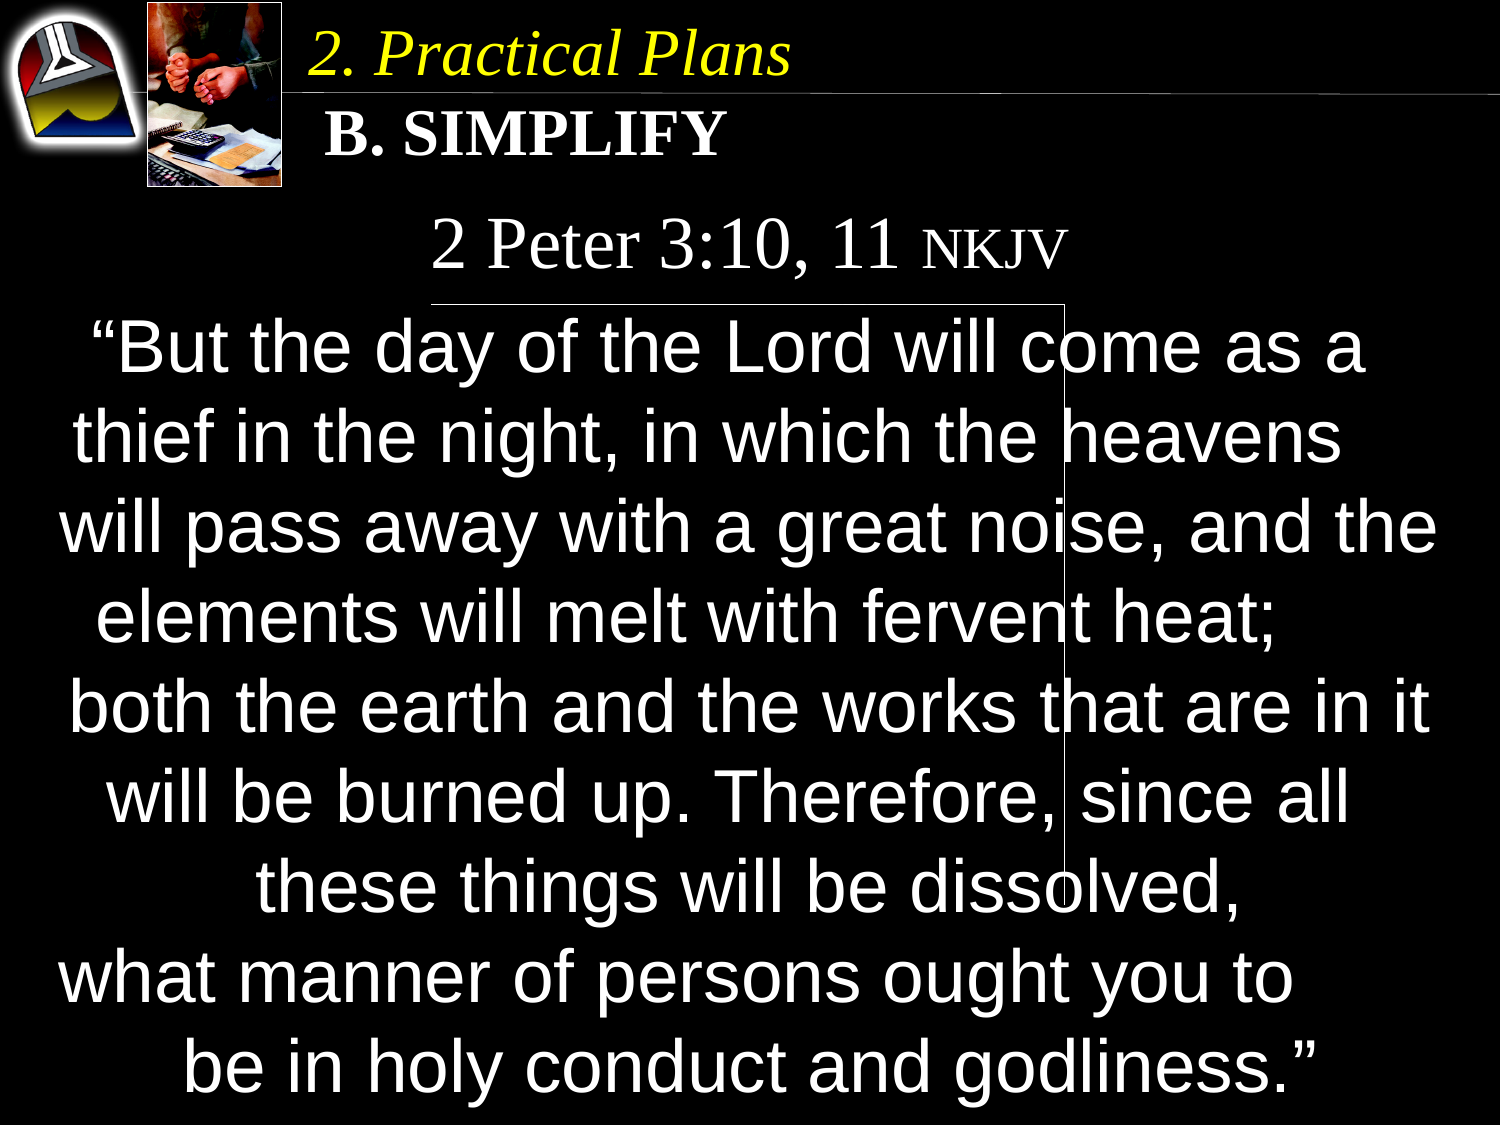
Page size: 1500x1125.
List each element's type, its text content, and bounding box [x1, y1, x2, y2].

picture [0, 0, 157, 159]
picture [148, 3, 281, 186]
text_box 2 Peter 3:10, 11 NKJV “But the day of the Lord will come as a thief in the night, in which the heavens will pass away with a great noise, and the elements will melt with fervent heat; both the earth and the works that are in it will be burned up. Therefore, since all these things will be dissolved, what manner of persons ought you to be in holy conduct and godliness.” [0, 196, 1500, 1115]
text_box 2. Practical Plans b. Simplify [287, 1, 1500, 176]
picture [430, 304, 1065, 906]
